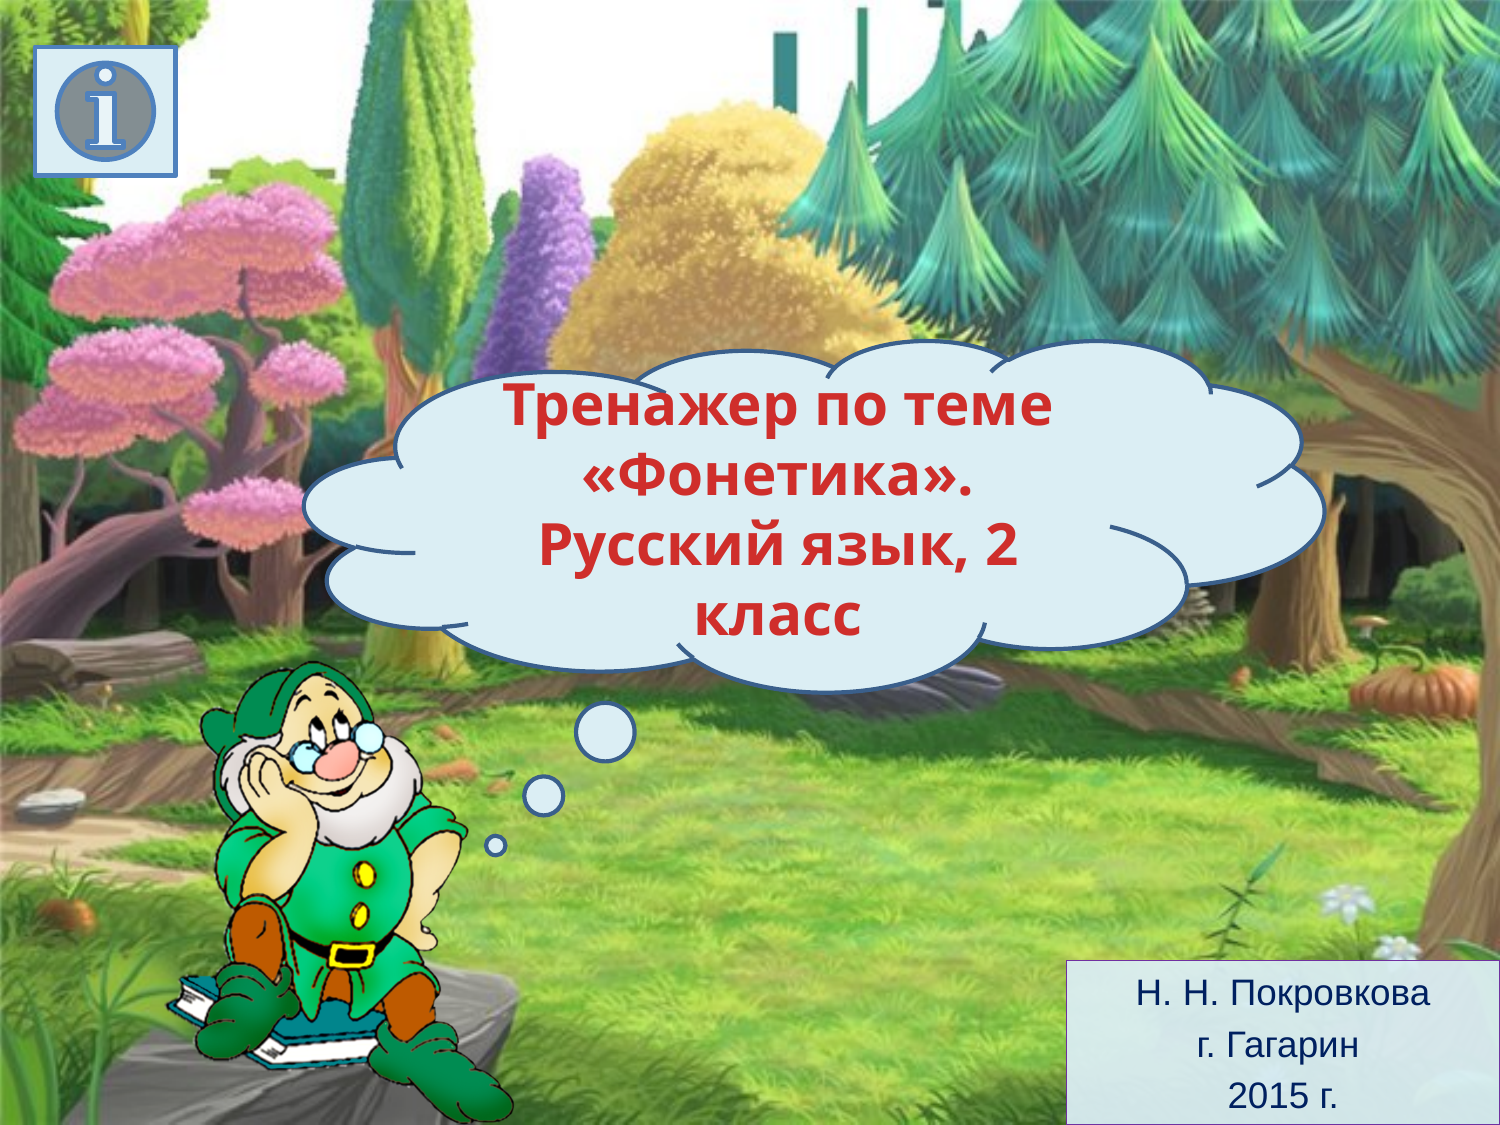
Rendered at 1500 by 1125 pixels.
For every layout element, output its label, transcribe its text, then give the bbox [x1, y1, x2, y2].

text_box Тренажер по теме «Фонетика». Русский язык, 2 класс [301, 338, 1327, 695]
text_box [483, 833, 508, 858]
subtitle Н. Н. Покровкова г. Гагарин 2015 г. [1066, 960, 1500, 1125]
text_box [33, 45, 178, 178]
text_box Тренажер по теме «Фонетика». Русский язык, 2 класс [522, 774, 566, 818]
picture [164, 657, 516, 1125]
text_box Тренажер по теме «Фонетика». Русский язык, 2 класс [573, 700, 637, 764]
